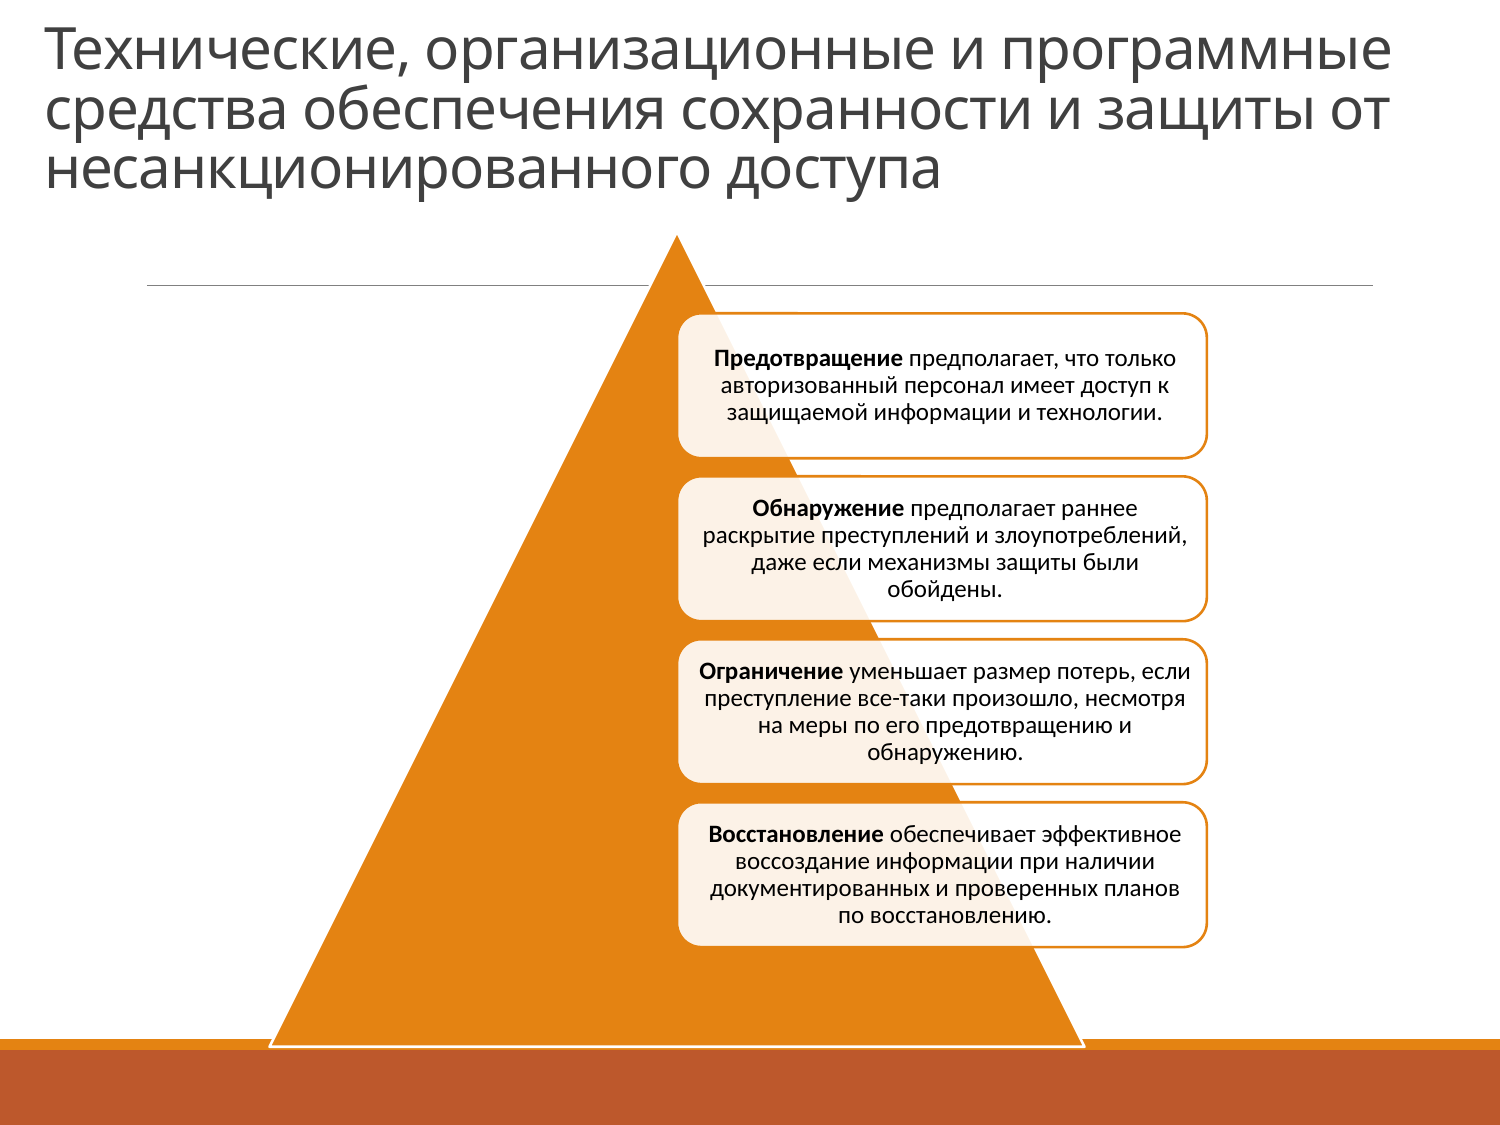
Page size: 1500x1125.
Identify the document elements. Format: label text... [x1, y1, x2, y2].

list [28, 231, 1448, 1048]
title Технические, организационные и программные средства обеспечения сохранности и защиты от несанкционированного доступа [29, 47, 1459, 209]
